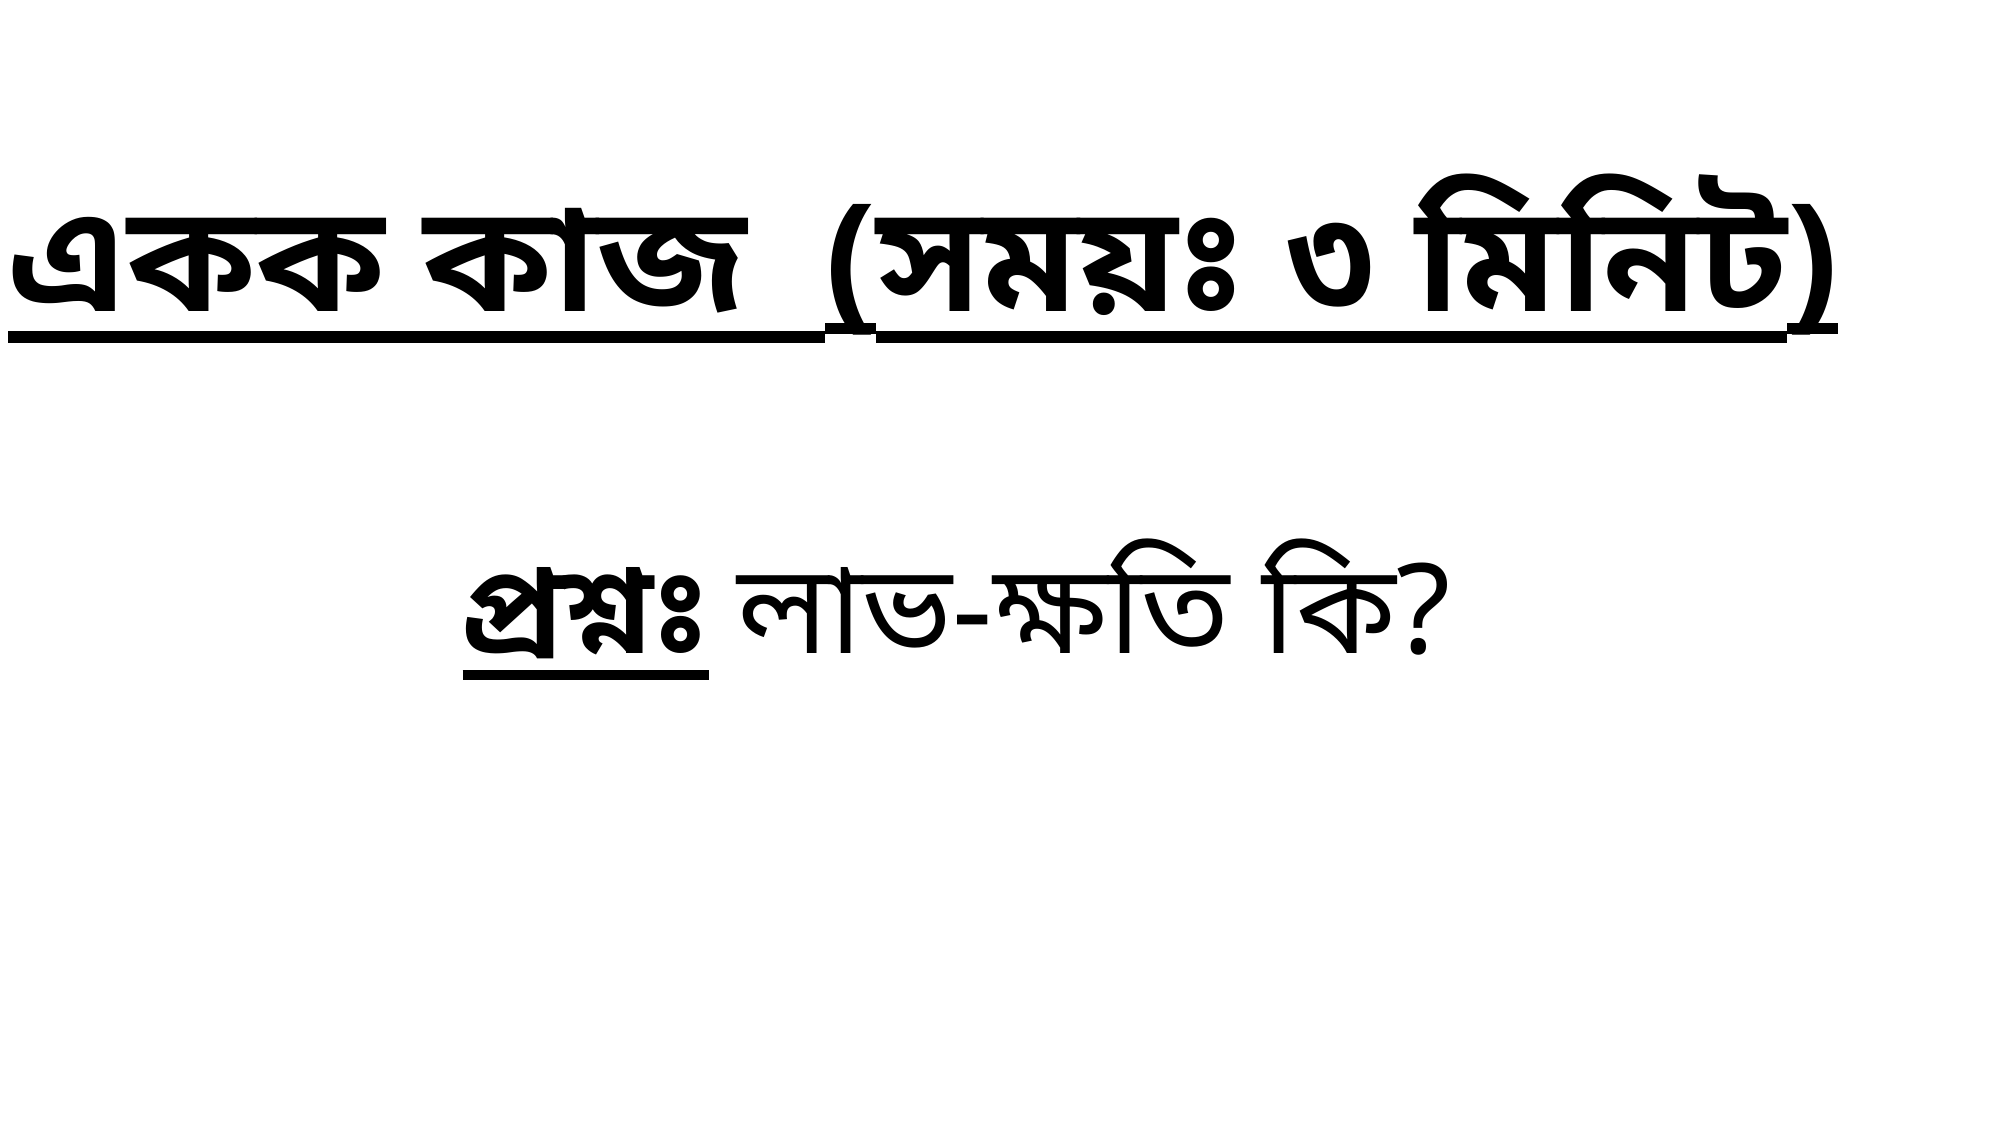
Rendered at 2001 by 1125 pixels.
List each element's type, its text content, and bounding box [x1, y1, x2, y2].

text_box প্রশ্নঃ লাভ-ক্ষতি কি? [447, 521, 1466, 687]
text_box একক কাজ (সময়ঃ ৩ মিনিট) [0, 154, 1893, 350]
